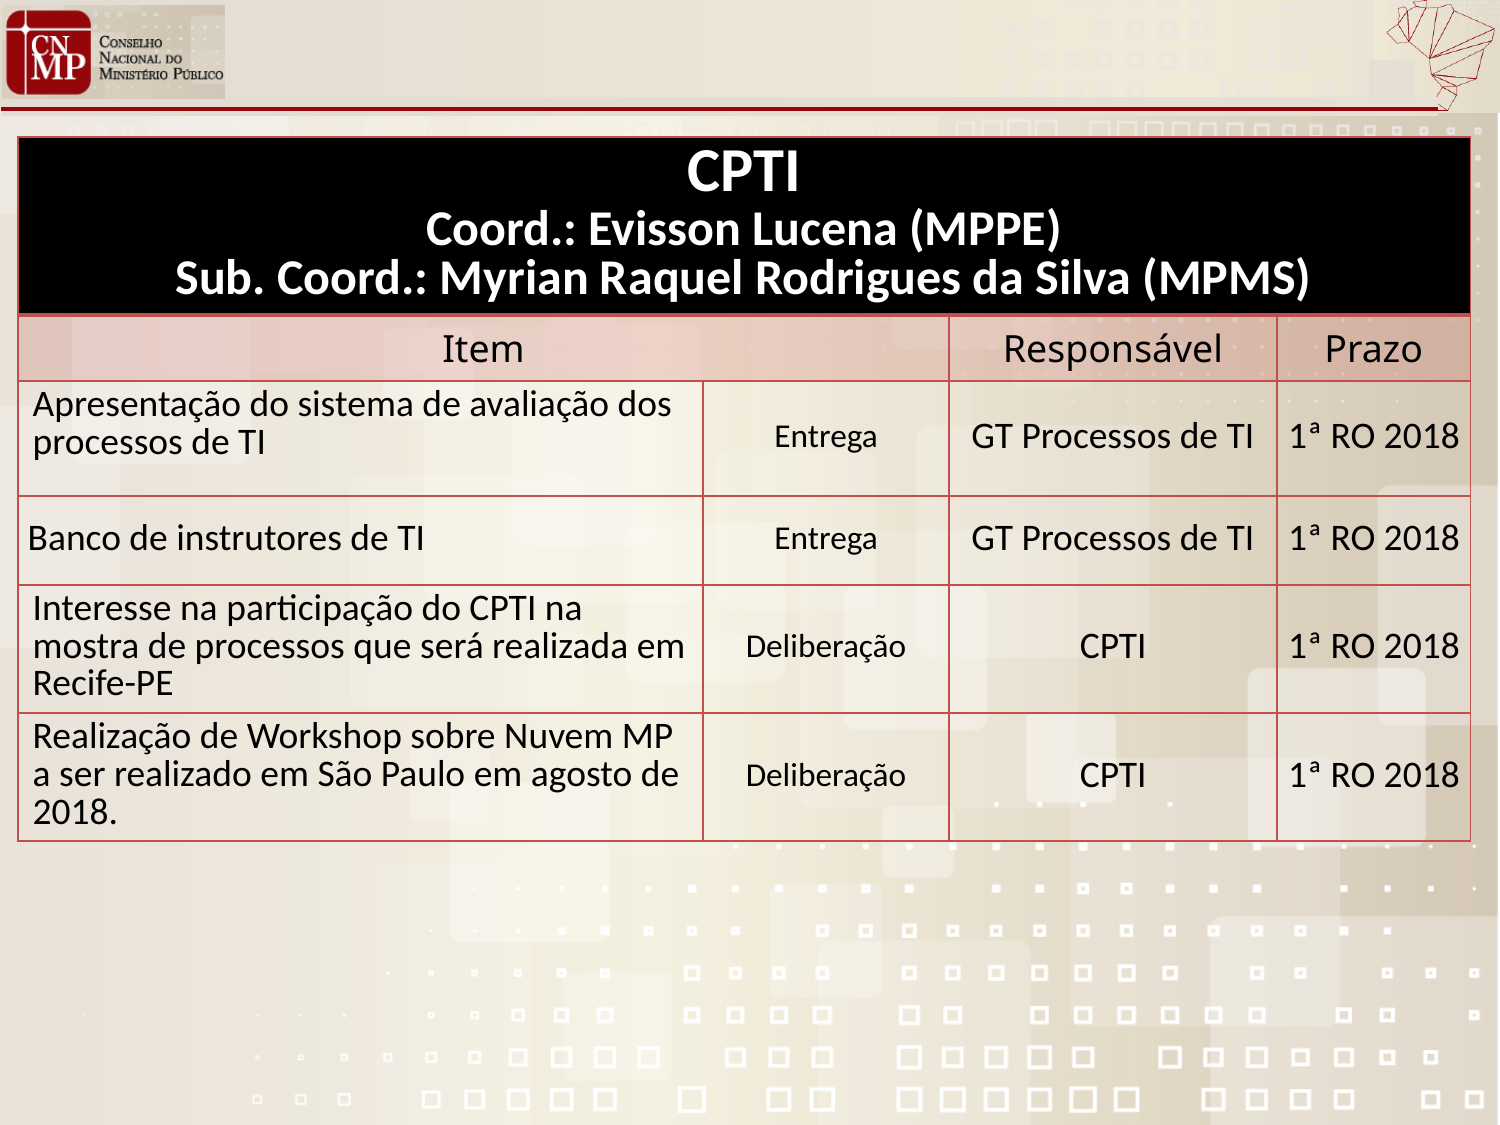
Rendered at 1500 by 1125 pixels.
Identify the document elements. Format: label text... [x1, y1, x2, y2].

picture [0, 0, 1500, 1125]
table_cell 1ª RO 2018 [1278, 586, 1470, 712]
table_cell Apresentação do sistema de avaliação dos processos de TI [19, 382, 702, 495]
table_cell CPTI [950, 586, 1276, 712]
table_cell GT Processos de TI [950, 382, 1276, 495]
table_cell GT Processos de TI [950, 497, 1276, 584]
table_cell Prazo [1278, 317, 1470, 380]
table_cell Responsável [950, 317, 1276, 380]
table_cell Item [19, 317, 948, 380]
table_cell Banco de instrutores de TI [19, 497, 702, 584]
table_cell CPTI [950, 714, 1276, 840]
table_cell 1ª RO 2018 [1278, 714, 1470, 840]
table_cell 1ª RO 2018 [1278, 382, 1470, 495]
table_cell Entrega [704, 497, 948, 584]
table_header CPTI Coord.: Evisson Lucena (MPPE) Sub. Coord.: Myrian Raquel Rodrigues da Silva (MPMS) [19, 138, 1470, 313]
table_cell Interesse na participação do CPTI na mostra de processos que será realizada em Recife-PE [19, 586, 702, 712]
table_cell Deliberação [704, 586, 948, 712]
table_cell Deliberação [704, 714, 948, 840]
table_cell Entrega [704, 382, 948, 495]
table_cell 1ª RO 2018 [1278, 497, 1470, 584]
table_cell Realização de Workshop sobre Nuvem MP a ser realizado em São Paulo em agosto de 2018. [19, 714, 702, 840]
